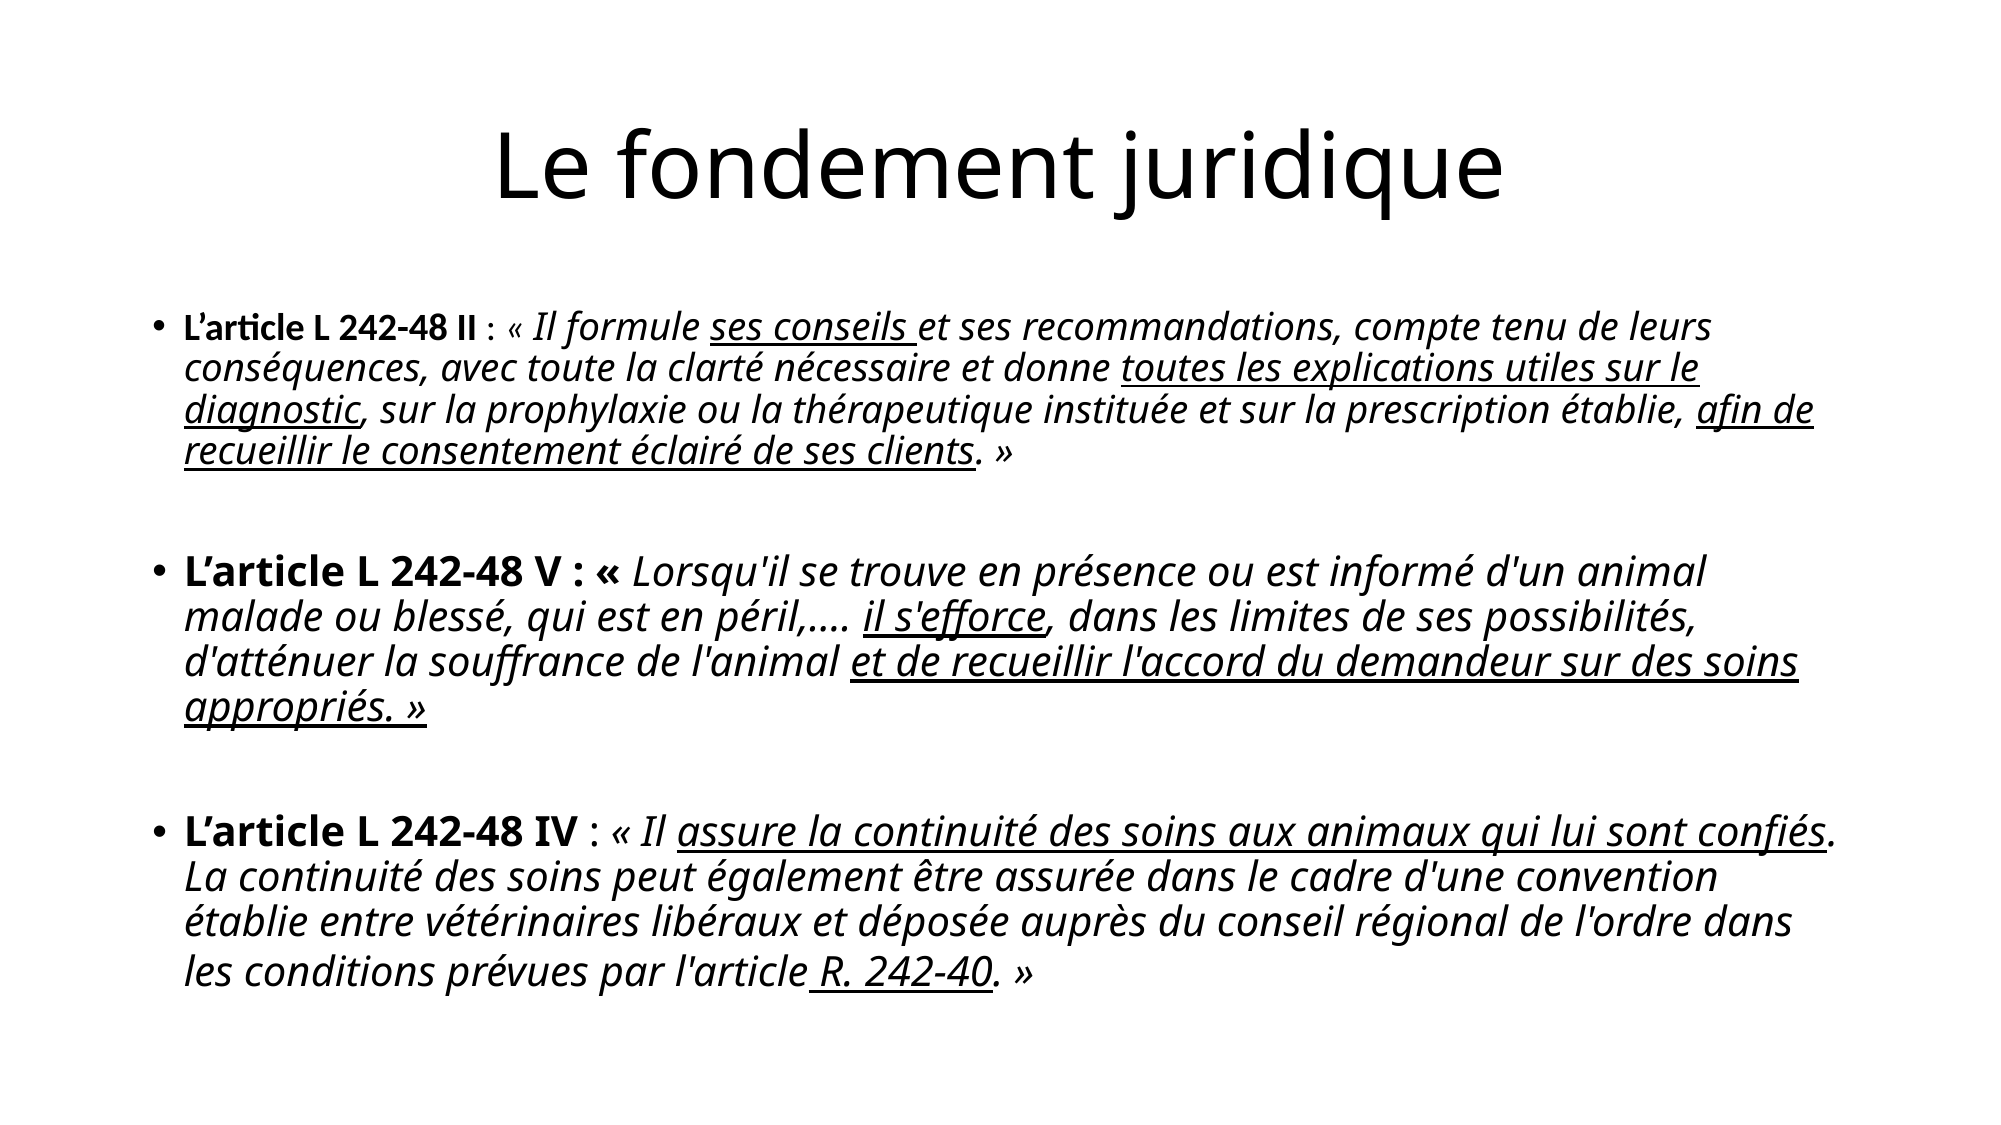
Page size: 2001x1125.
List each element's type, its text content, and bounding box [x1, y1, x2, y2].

list L’article L 242-48 II : « Il formule ses conseils et ses recommandations, compte tenu de leurs conséquences, avec toute la clarté nécessaire et donne toutes les explications utiles sur le diagnostic, sur la prophylaxie ou la thérapeutique instituée et sur la prescription établie, afin de recueillir le consentement éclairé de ses clients. » L’article L 242-48 V : « Lorsqu'il se trouve en présence ou est informé d'un animal malade ou blessé, qui est en péril,…. il s'efforce, dans les limites de ses possibilités, d'atténuer la souffrance de l'animal et de recueillir l'accord du demandeur sur des soins appropriés. » L’article L 242-48 IV : « Il assure la continuité des soins aux animaux qui lui sont confiés. La continuité des soins peut également être assurée dans le cadre d'une convention établie entre vétérinaires libéraux et déposée auprès du conseil régional de l'ordre dans les conditions prévues par l'article R. 242-40. » [137, 299, 1863, 1014]
title Le fondement juridique [137, 59, 1863, 278]
